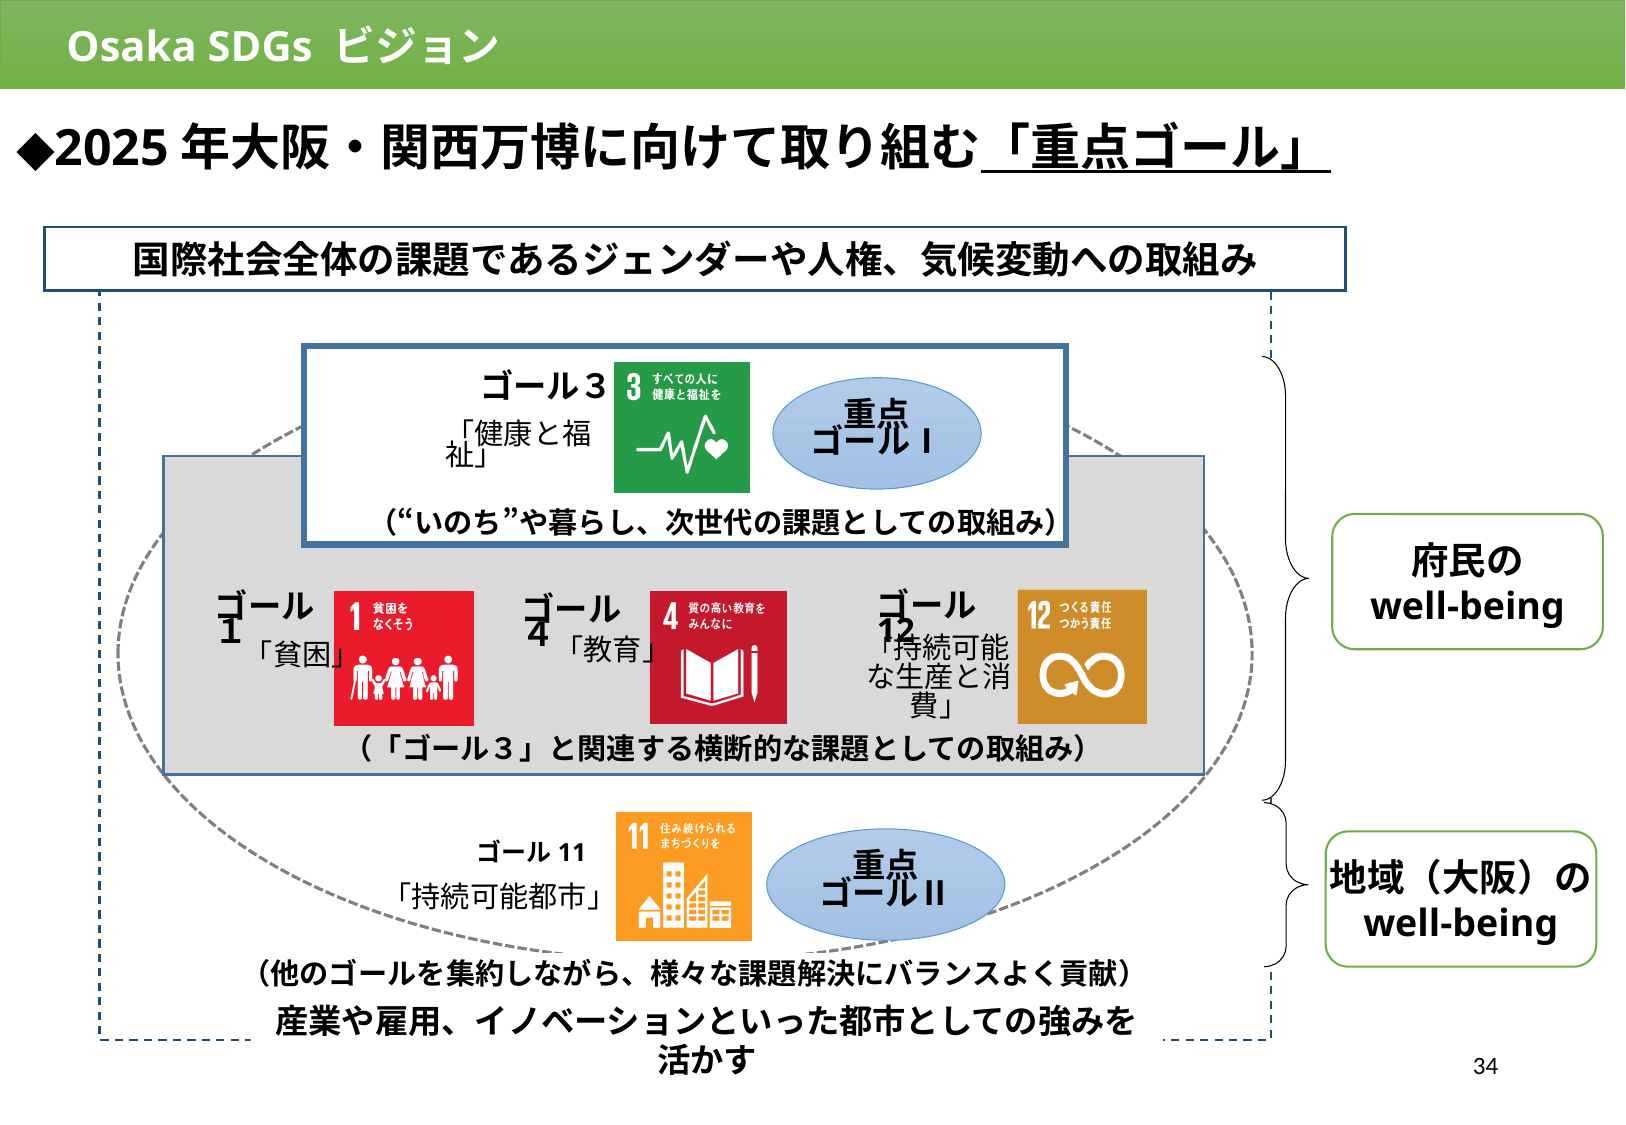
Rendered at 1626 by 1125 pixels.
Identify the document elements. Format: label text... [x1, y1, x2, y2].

text_box Osaka SDGs ビジョン [0, 0, 1625, 89]
text_box ◆2025年大阪・関西万博に向けて取り組む「重点ゴール」 [0, 110, 1520, 187]
text_box 33 [1147, 1068, 1514, 1103]
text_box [44, 227, 1603, 1068]
